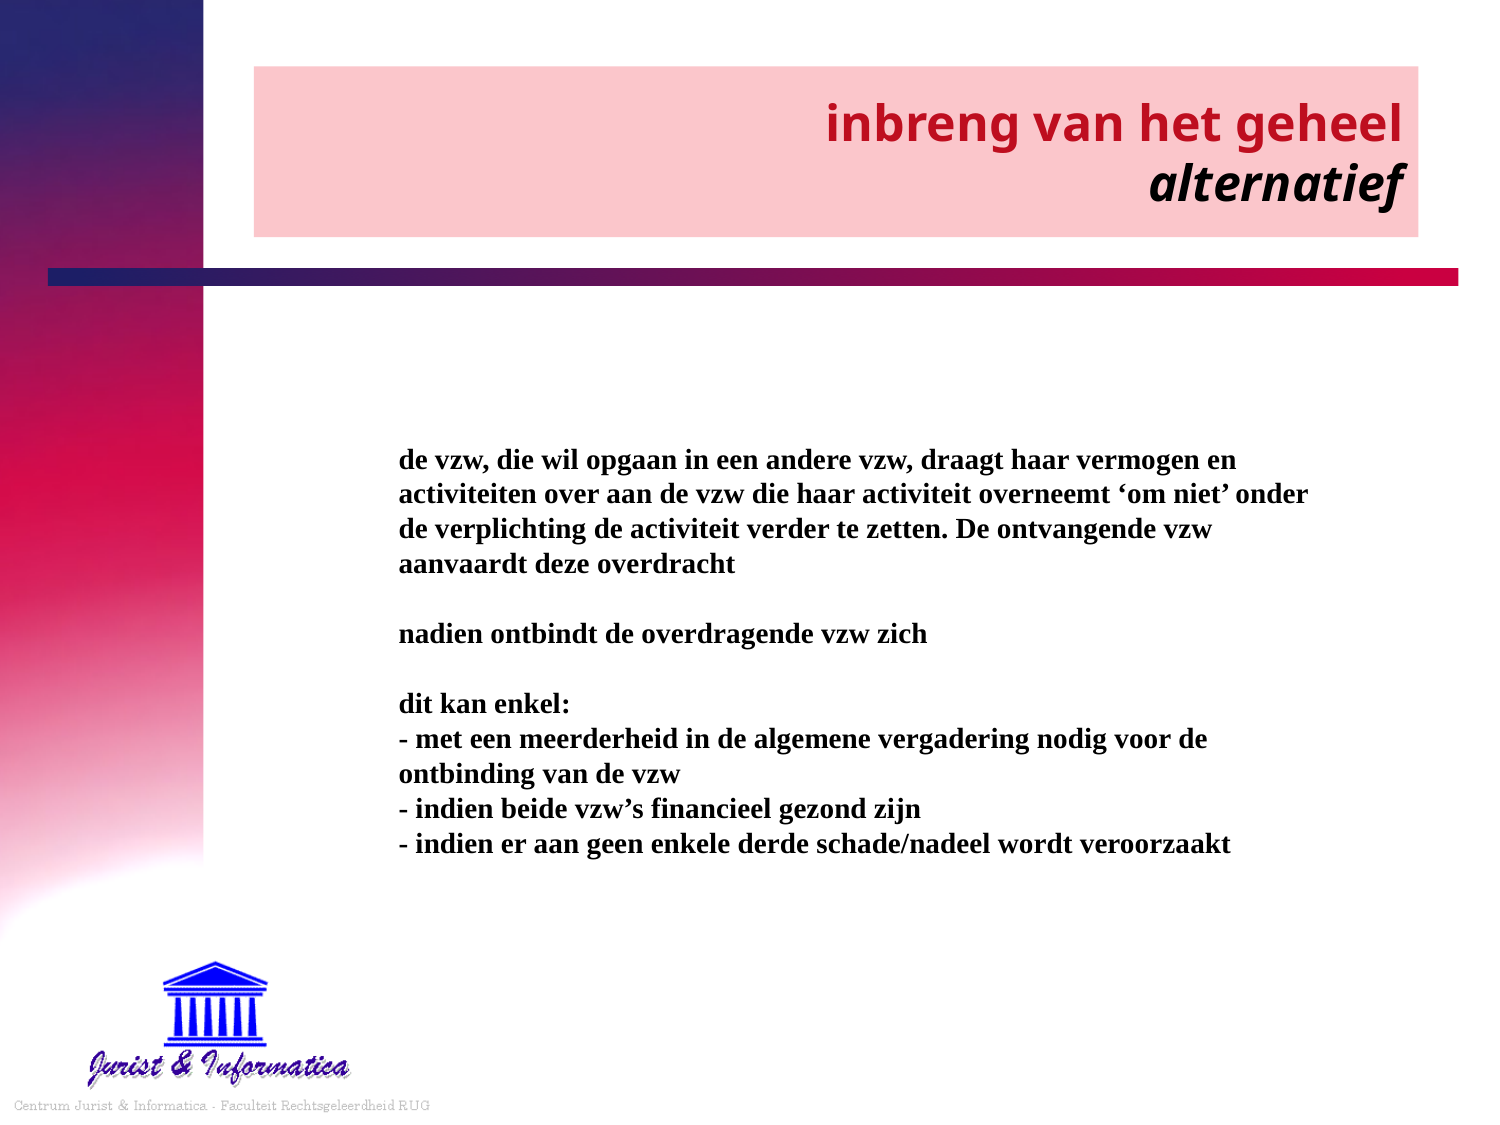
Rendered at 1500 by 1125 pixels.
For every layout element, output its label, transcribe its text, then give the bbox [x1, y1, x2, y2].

text_box de vzw, die wil opgaan in een andere vzw, draagt haar vermogen en activiteiten over aan de vzw die haar activiteit overneemt ‘om niet’ onder de verplichting de activiteit verder te zetten. De ontvangende vzw aanvaardt deze overdracht nadien ontbindt de overdragende vzw zich dit kan enkel: - met een meerderheid in de algemene vergadering nodig voor de ontbinding van de vzw - indien beide vzw’s financieel gezond zijn - indien er aan geen enkele derde schade/nadeel wordt veroorzaakt [383, 432, 1353, 867]
picture [0, 0, 455, 1125]
title inbreng van het geheel alternatief [253, 66, 1419, 238]
